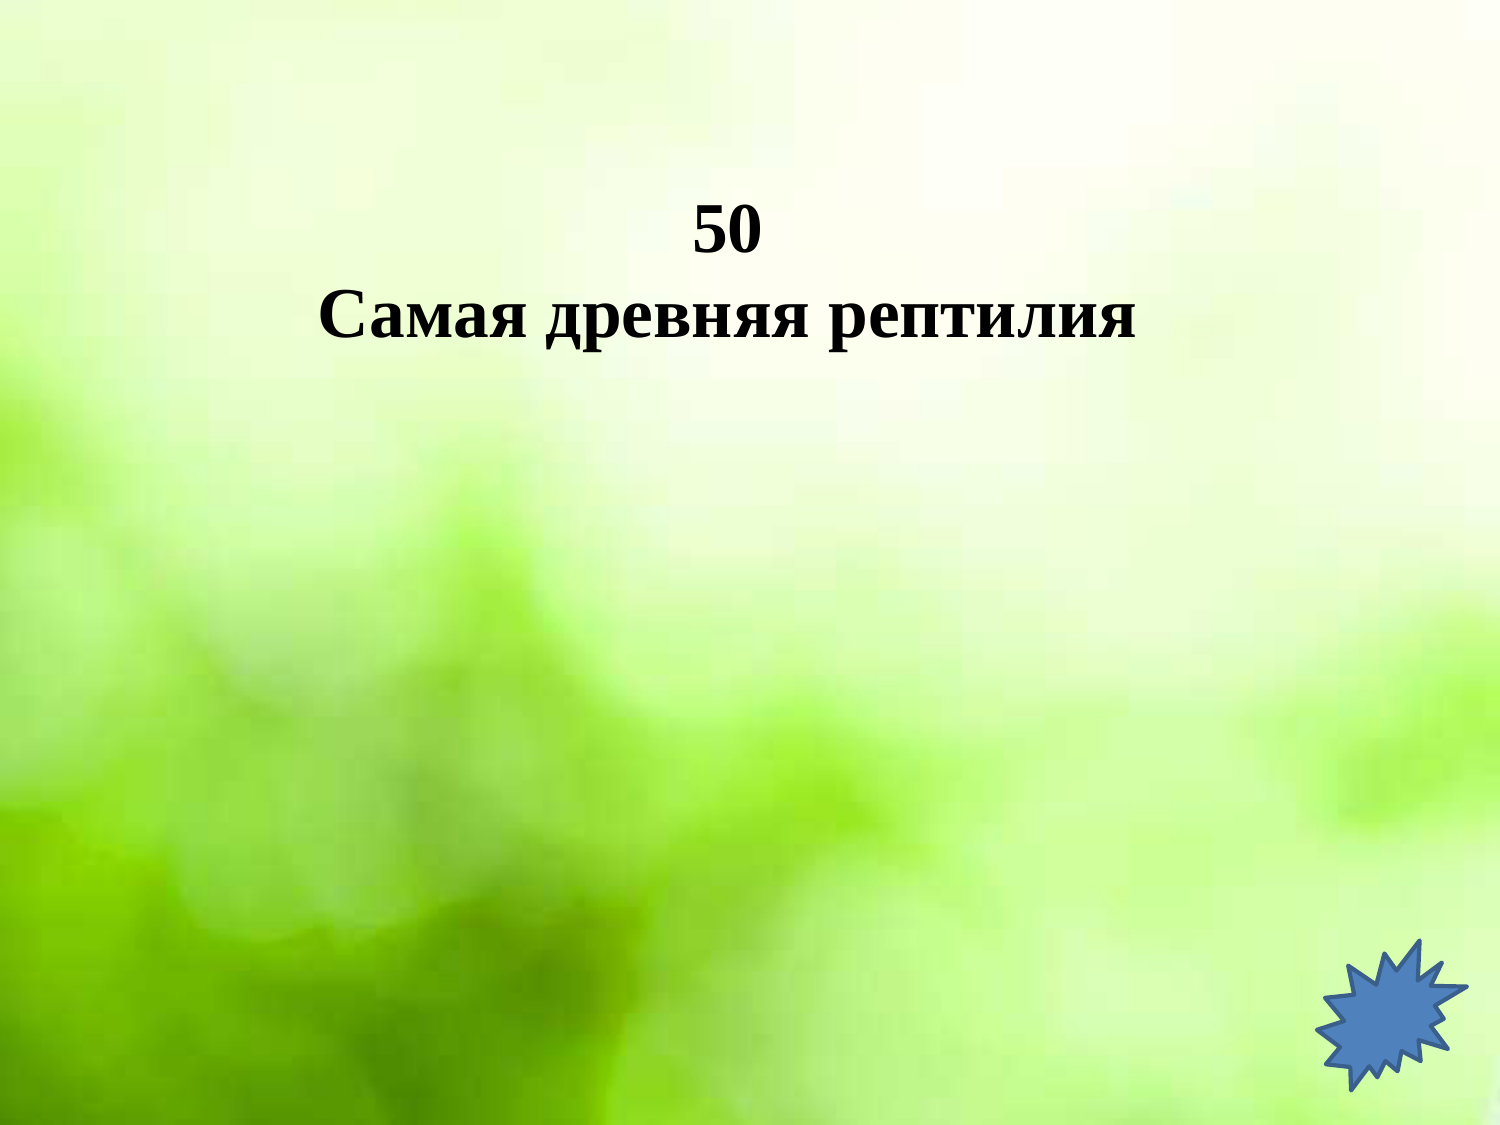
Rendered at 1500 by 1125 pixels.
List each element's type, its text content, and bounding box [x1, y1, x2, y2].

text_box [1314, 938, 1469, 1093]
picture [0, 0, 1500, 1125]
title 50 Самая древняя рептилия [53, 172, 1404, 361]
